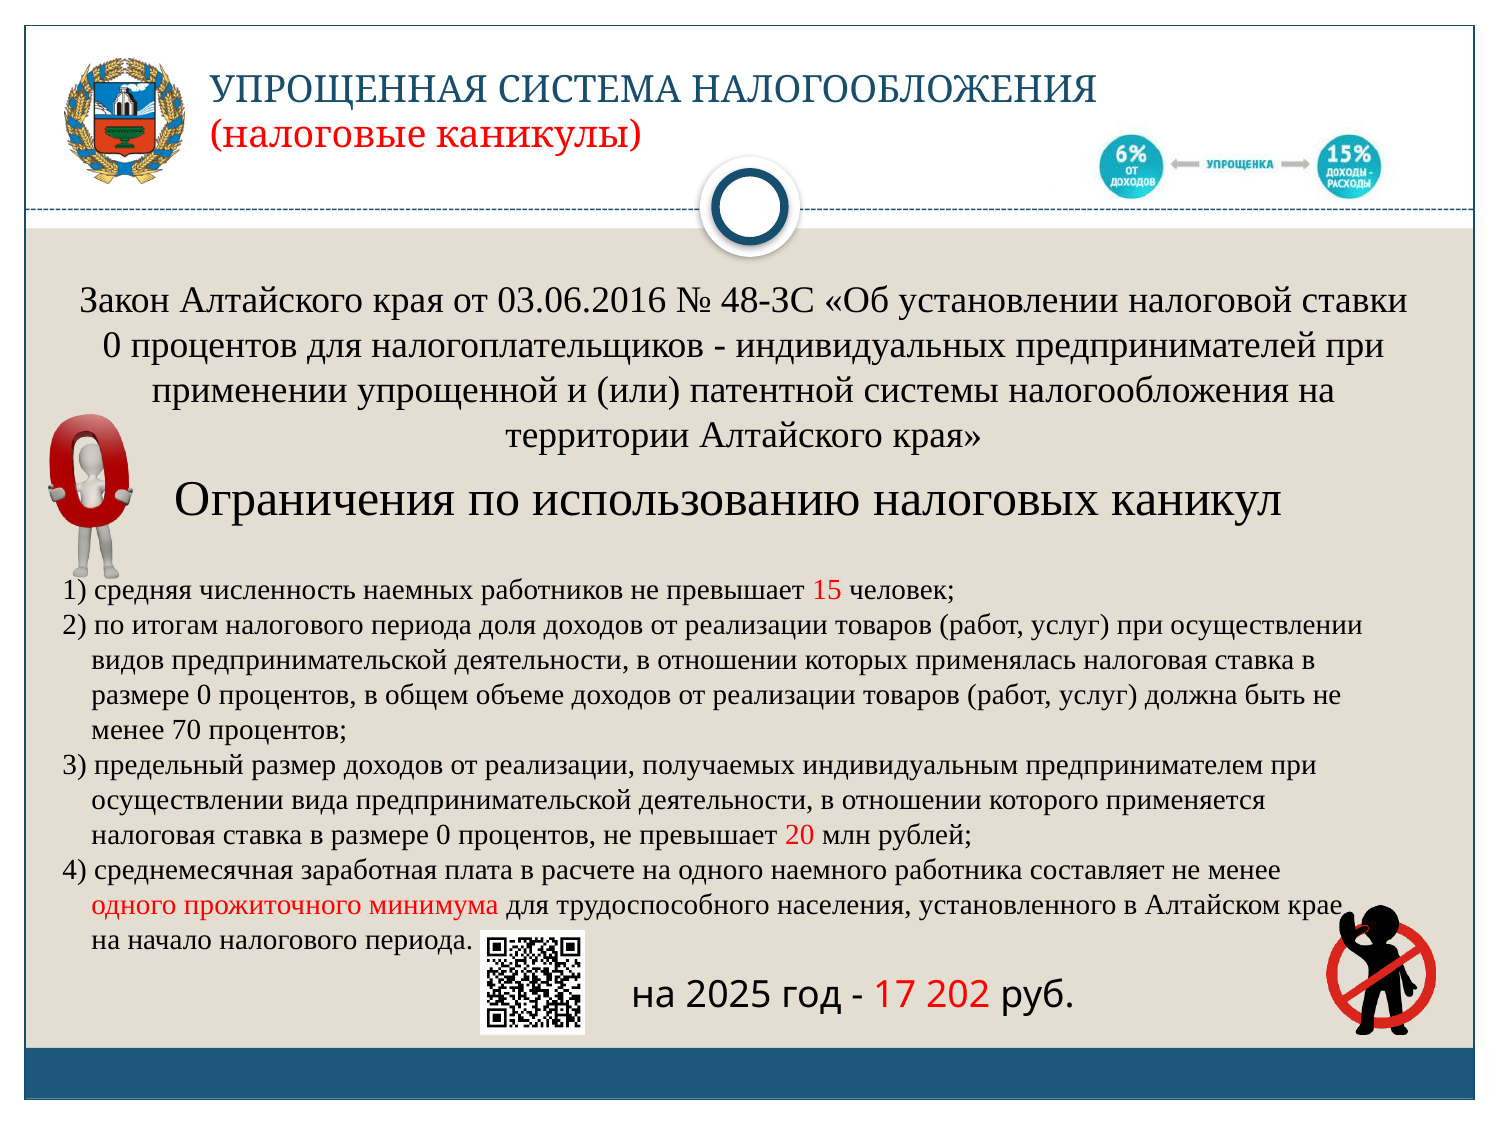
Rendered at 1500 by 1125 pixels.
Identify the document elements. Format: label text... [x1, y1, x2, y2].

title УПРОЩЕННАЯ СИСТЕМА НАЛОГООБЛОЖЕНИЯ (налоговые каникулы) [194, 54, 1436, 185]
picture [480, 930, 585, 1036]
text_box на 2025 год - 17 202 руб. [616, 962, 1196, 1031]
picture [64, 58, 185, 184]
text_box Закон Алтайского края от 03.06.2016 № 48-ЗС «Об установлении налоговой ставки 0 процентов для налогоплательщиков - индивидуальных предпринимателей при применении упрощенной и (или) патентной системы налогообложения на территории Алтайского края» [53, 267, 1436, 462]
text_box 1) средняя численность наемных работников не превышает 15 человек; 2) по итогам налогового периода доля доходов от реализации товаров (работ, услуг) при осуществлении видов предпринимательской деятельности, в отношении которых применялась налоговая ставка в размере 0 процентов, в общем объеме доходов от реализации товаров (работ, услуг) должна быть не менее 70 процентов; 3) предельный размер доходов от реализации, получаемых индивидуальным предпринимателем при осуществлении вида предпринимательской деятельности, в отношении которого применяется налоговая ставка в размере 0 процентов, не превышает 20 млн рублей; 4) среднемесячная заработная плата в расчете на одного наемного работника составляет не менее одного прожиточного минимума для трудоспособного населения, установленного в Алтайском крае на начало налогового периода. [47, 563, 1396, 999]
picture [1009, 121, 1472, 206]
picture [1326, 904, 1436, 1036]
text_box Ограничения по использованию налоговых каникул [160, 458, 1330, 534]
picture [47, 413, 133, 580]
